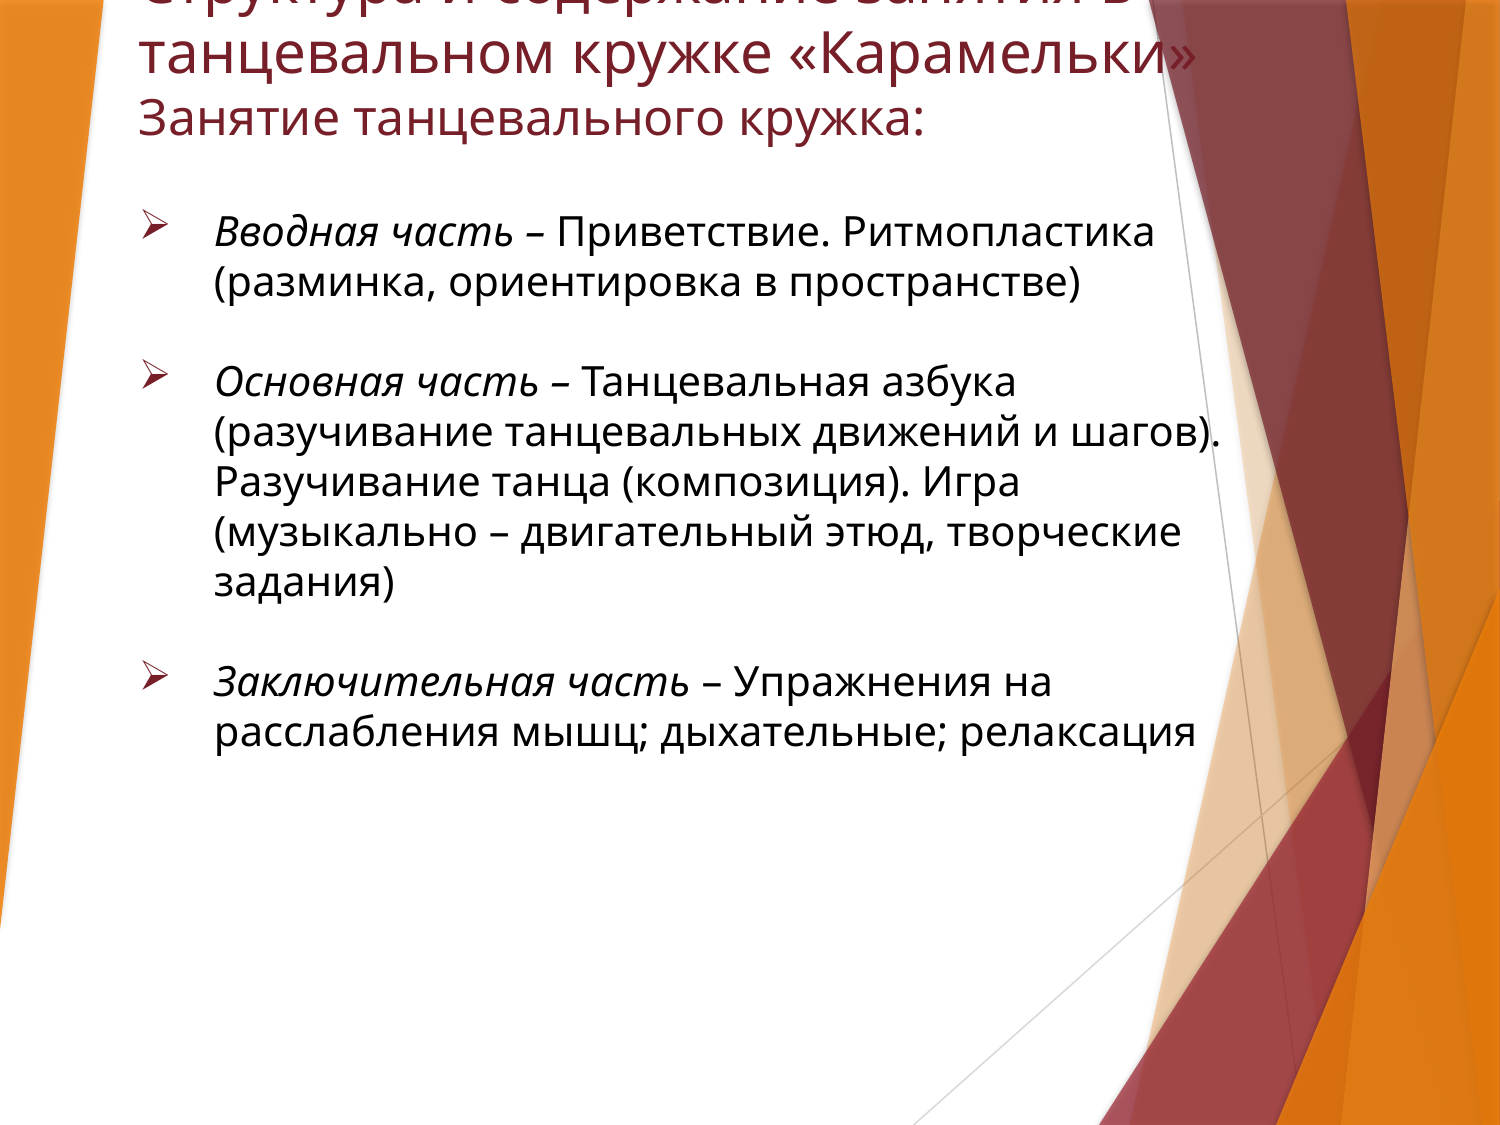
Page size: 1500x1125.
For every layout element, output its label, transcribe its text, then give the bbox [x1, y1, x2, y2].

text_box Структура и содержание занятия в танцевальном кружке «Карамельки» Занятие танцевального кружка: Вводная часть – Приветствие. Ритмопластика (разминка, ориентировка в пространстве) Основная часть – Танцевальная азбука (разучивание танцевальных движений и шагов). Разучивание танца (композиция). Игра (музыкально – двигательный этюд, творческие задания) Заключительная часть – Упражнения на расслабления мышц; дыхательные; релаксация [123, 243, 1282, 1125]
